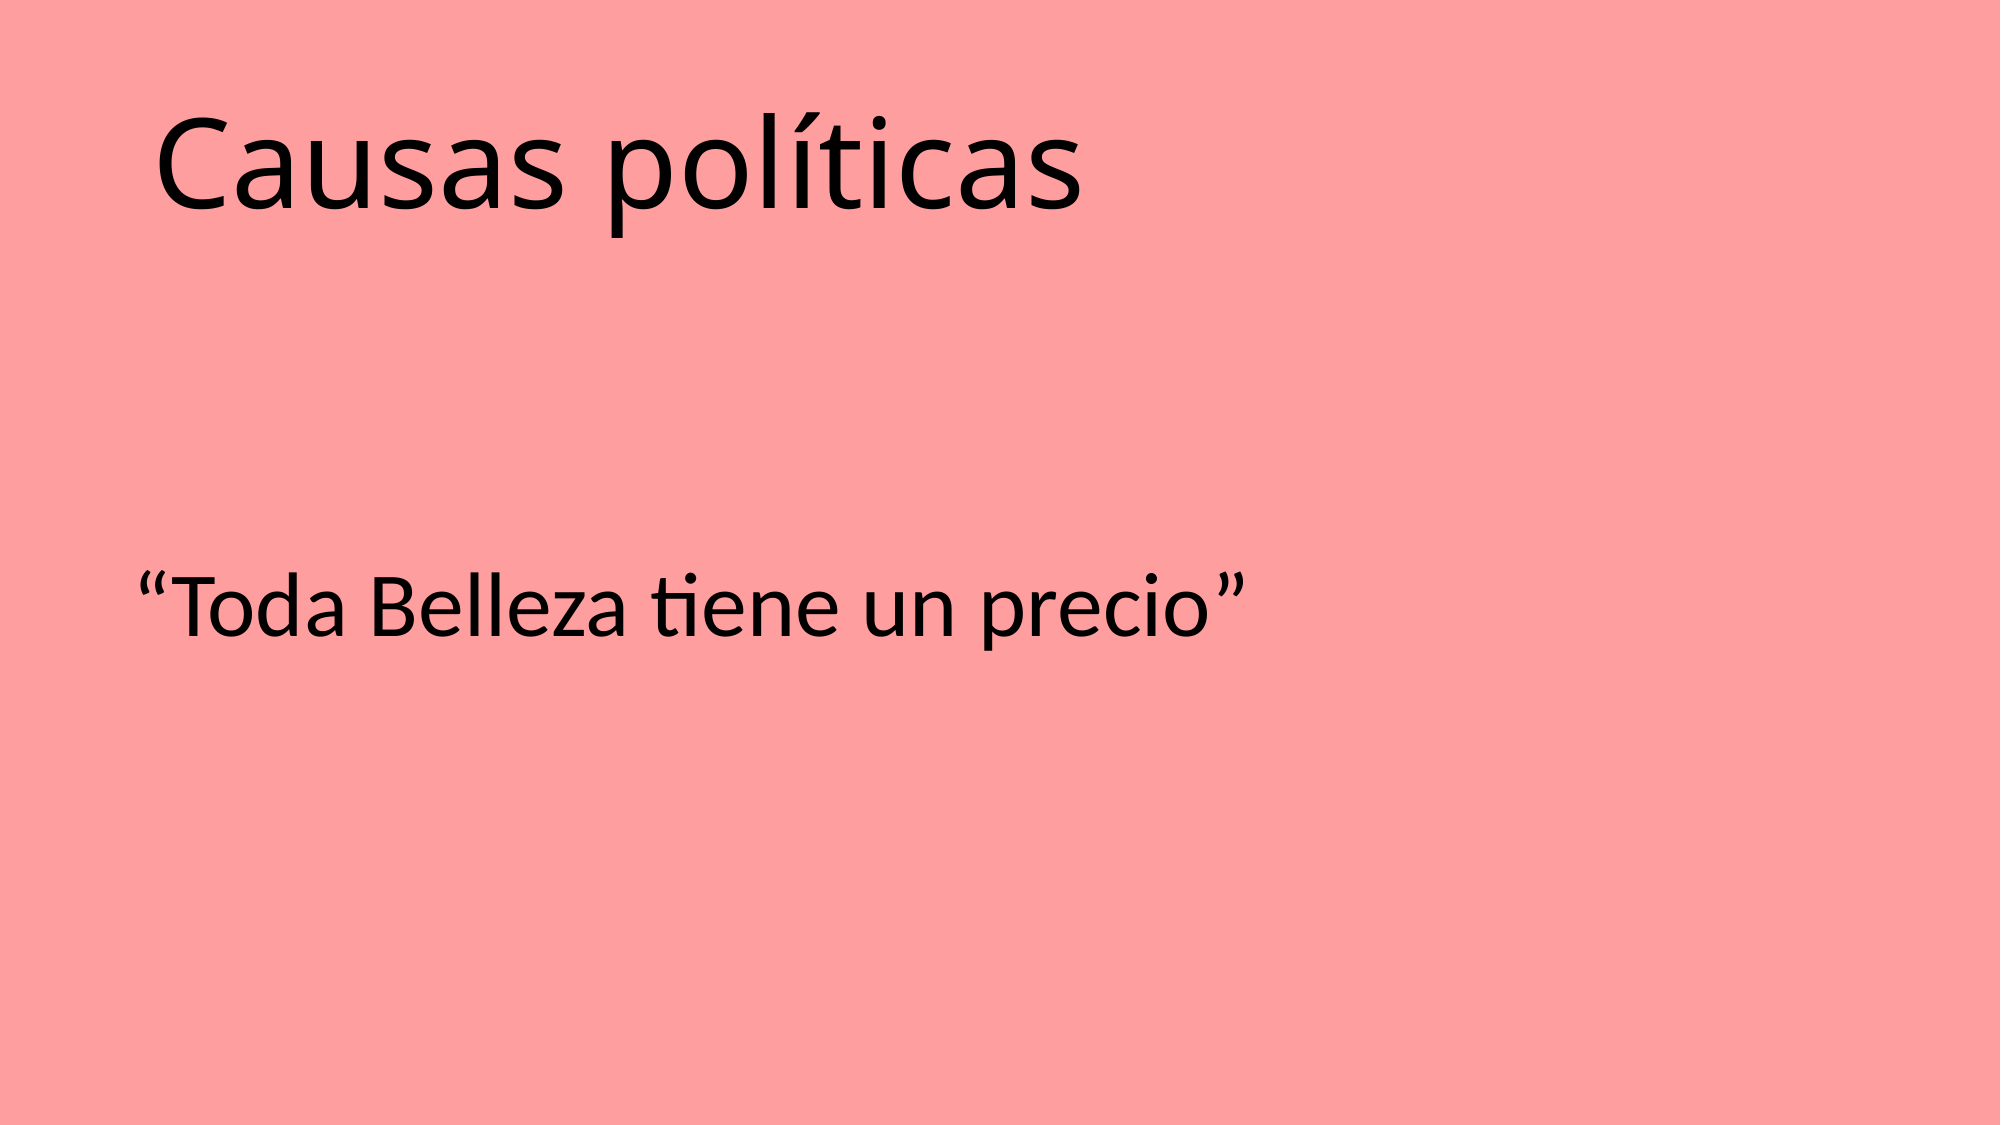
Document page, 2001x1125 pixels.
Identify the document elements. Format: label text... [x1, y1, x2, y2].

title Causas políticas [137, 59, 1863, 278]
list “Toda Belleza tiene un precio” [117, 299, 1863, 1025]
